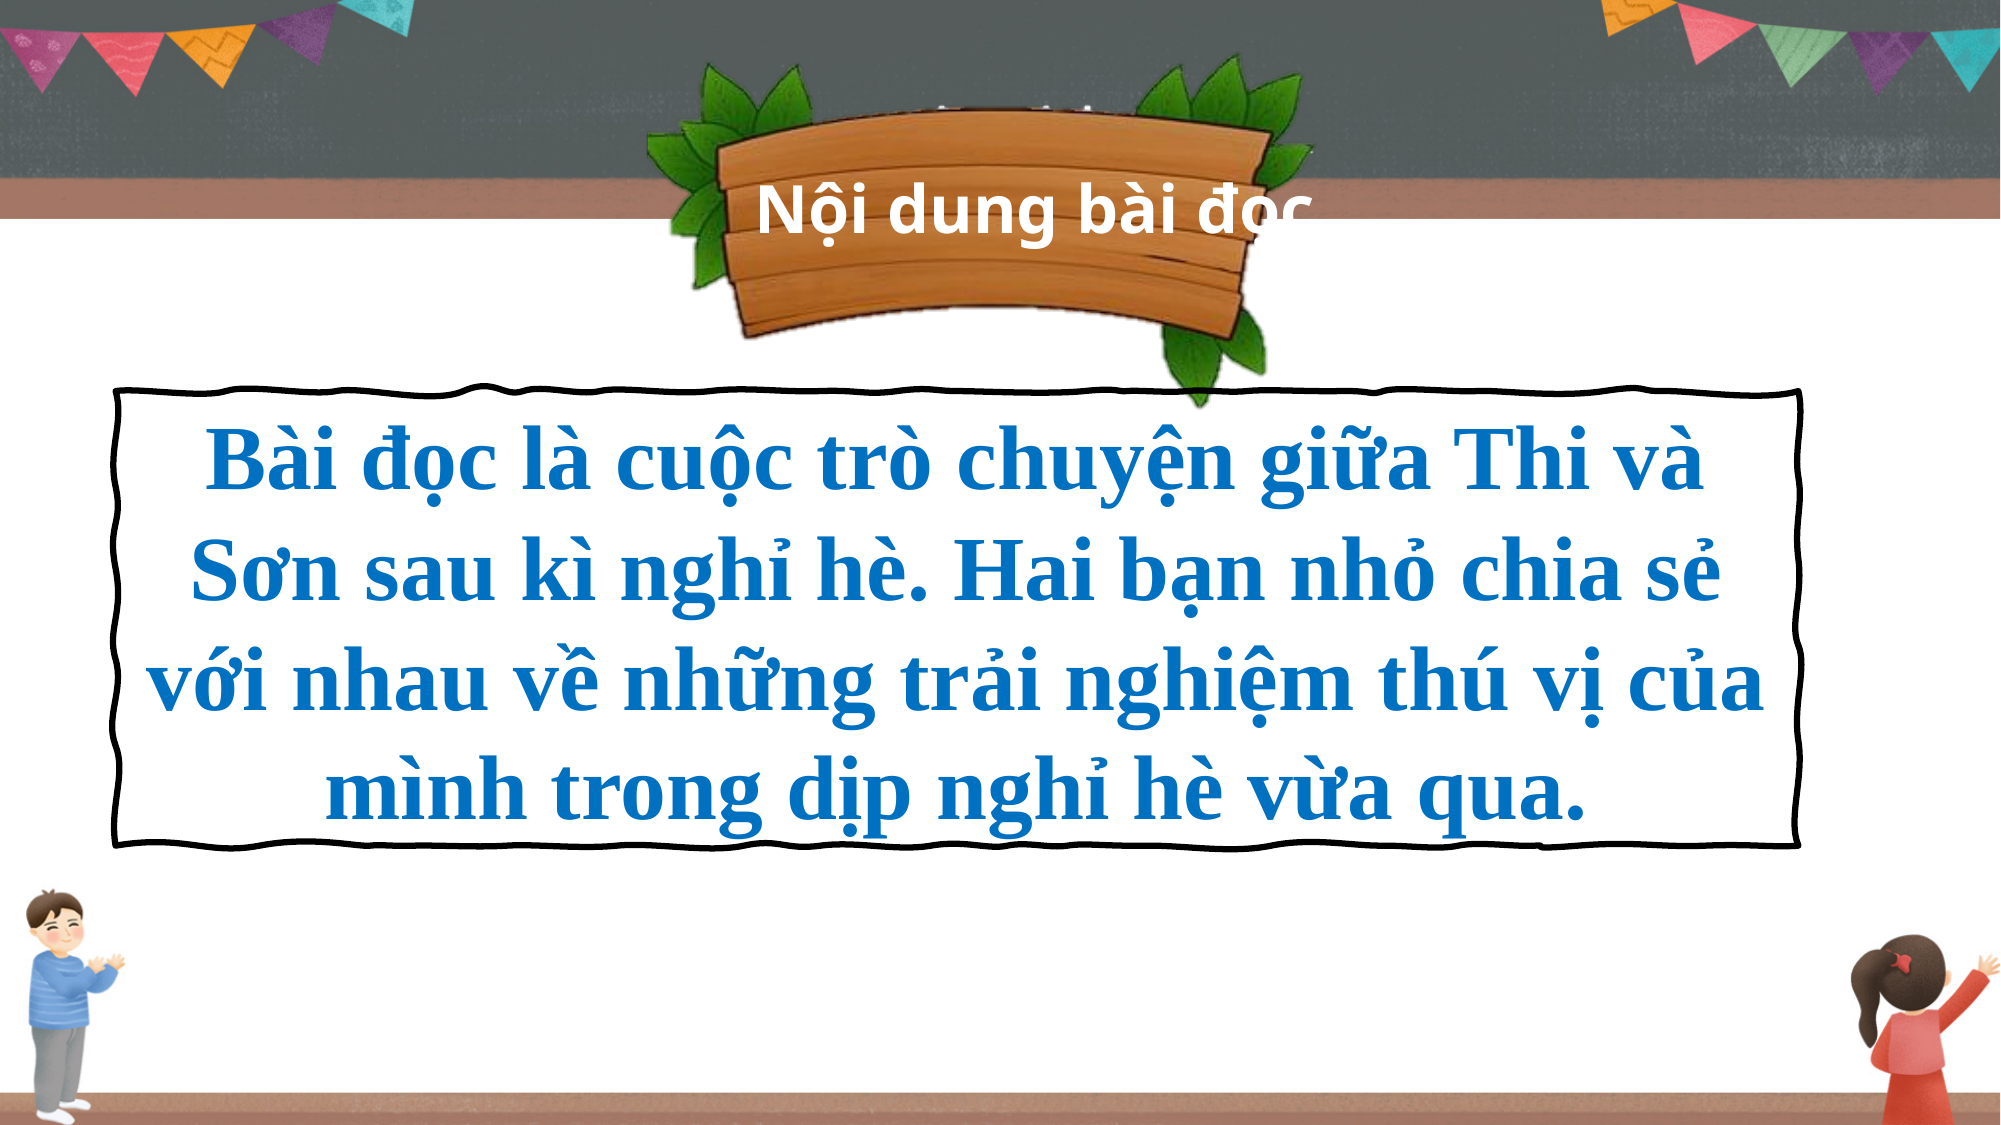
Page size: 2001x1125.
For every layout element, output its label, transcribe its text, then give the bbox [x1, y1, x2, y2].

text_box Bài đọc là cuộc trò chuyện giữa Thi và Sơn sau kì nghỉ hè. Hai bạn nhỏ chia sẻ với nhau về những trải nghiệm thú vị của mình trong dịp nghỉ hè vừa qua. [112, 386, 1802, 850]
picture [0, 0, 2001, 1125]
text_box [634, 0, 1343, 563]
